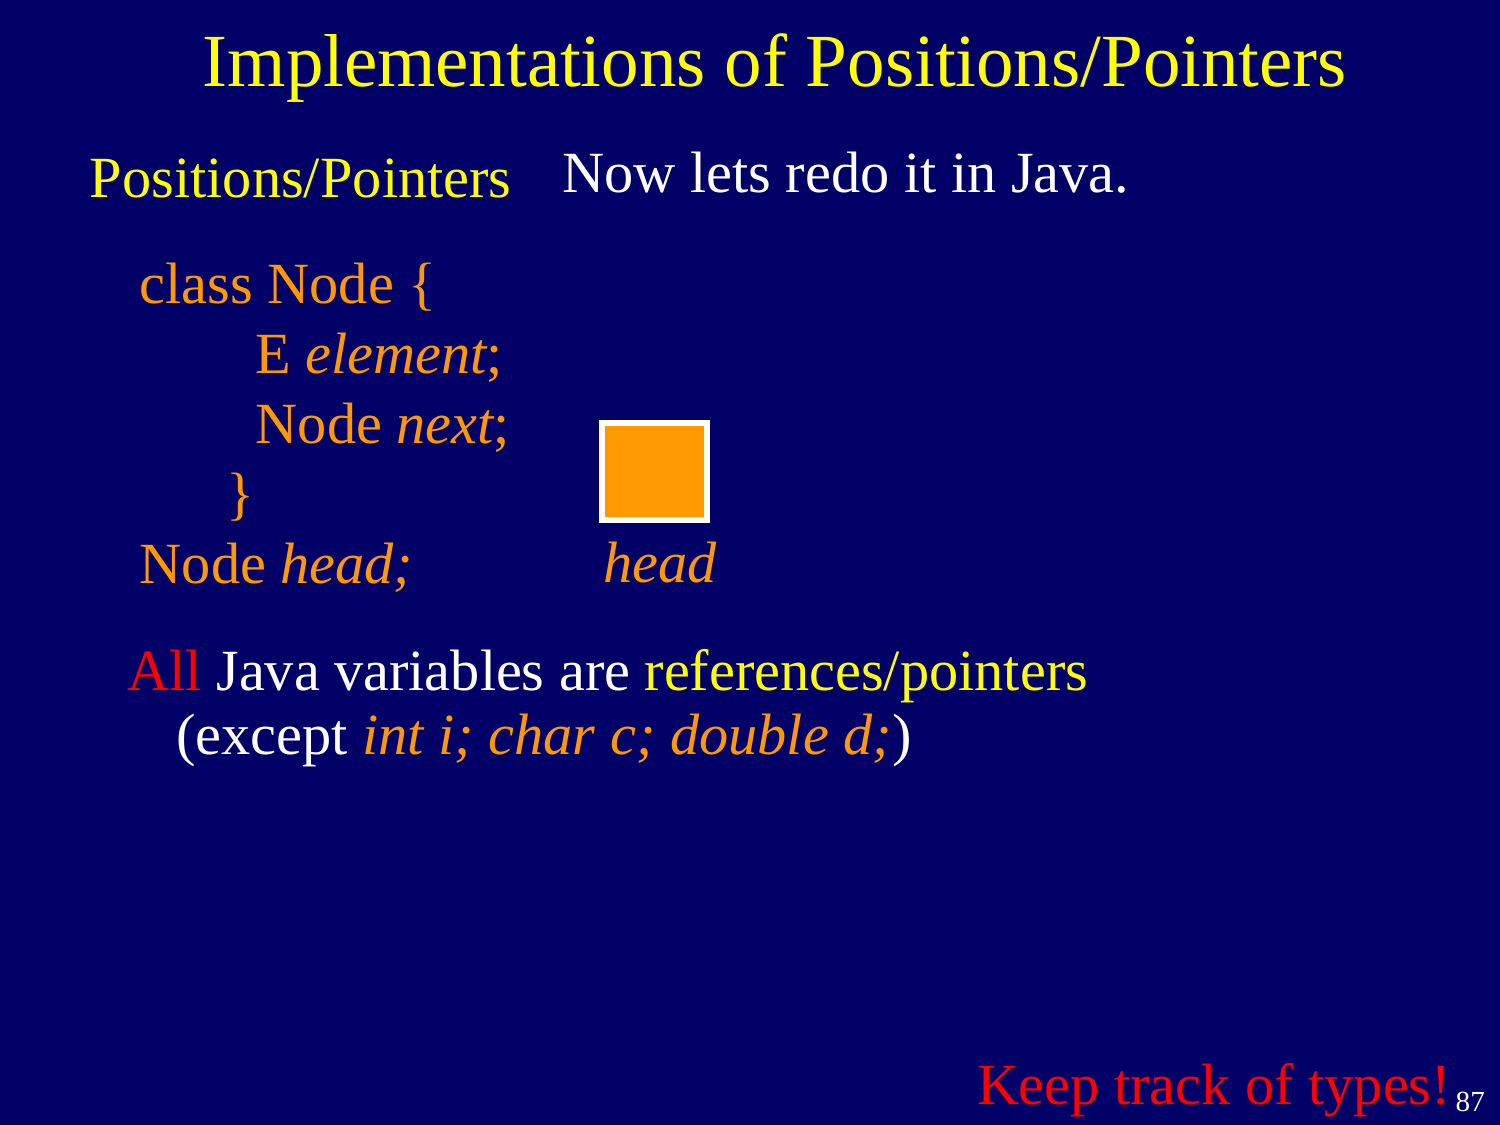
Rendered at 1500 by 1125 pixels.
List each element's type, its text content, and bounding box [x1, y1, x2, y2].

text_box Implementations of Positions/Pointers [137, 0, 1413, 150]
text_box Now lets redo it in Java. [547, 127, 1500, 212]
text_box Keep track of types! [962, 1039, 1500, 1124]
text_box (except int i; char c; double d;) [161, 689, 927, 774]
text_box class Node { E element; Node next; } Node head; [124, 237, 663, 603]
text_box Positions/Pointers [74, 131, 570, 217]
text_box All Java variables are references/pointers [112, 624, 1500, 710]
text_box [569, 422, 751, 596]
